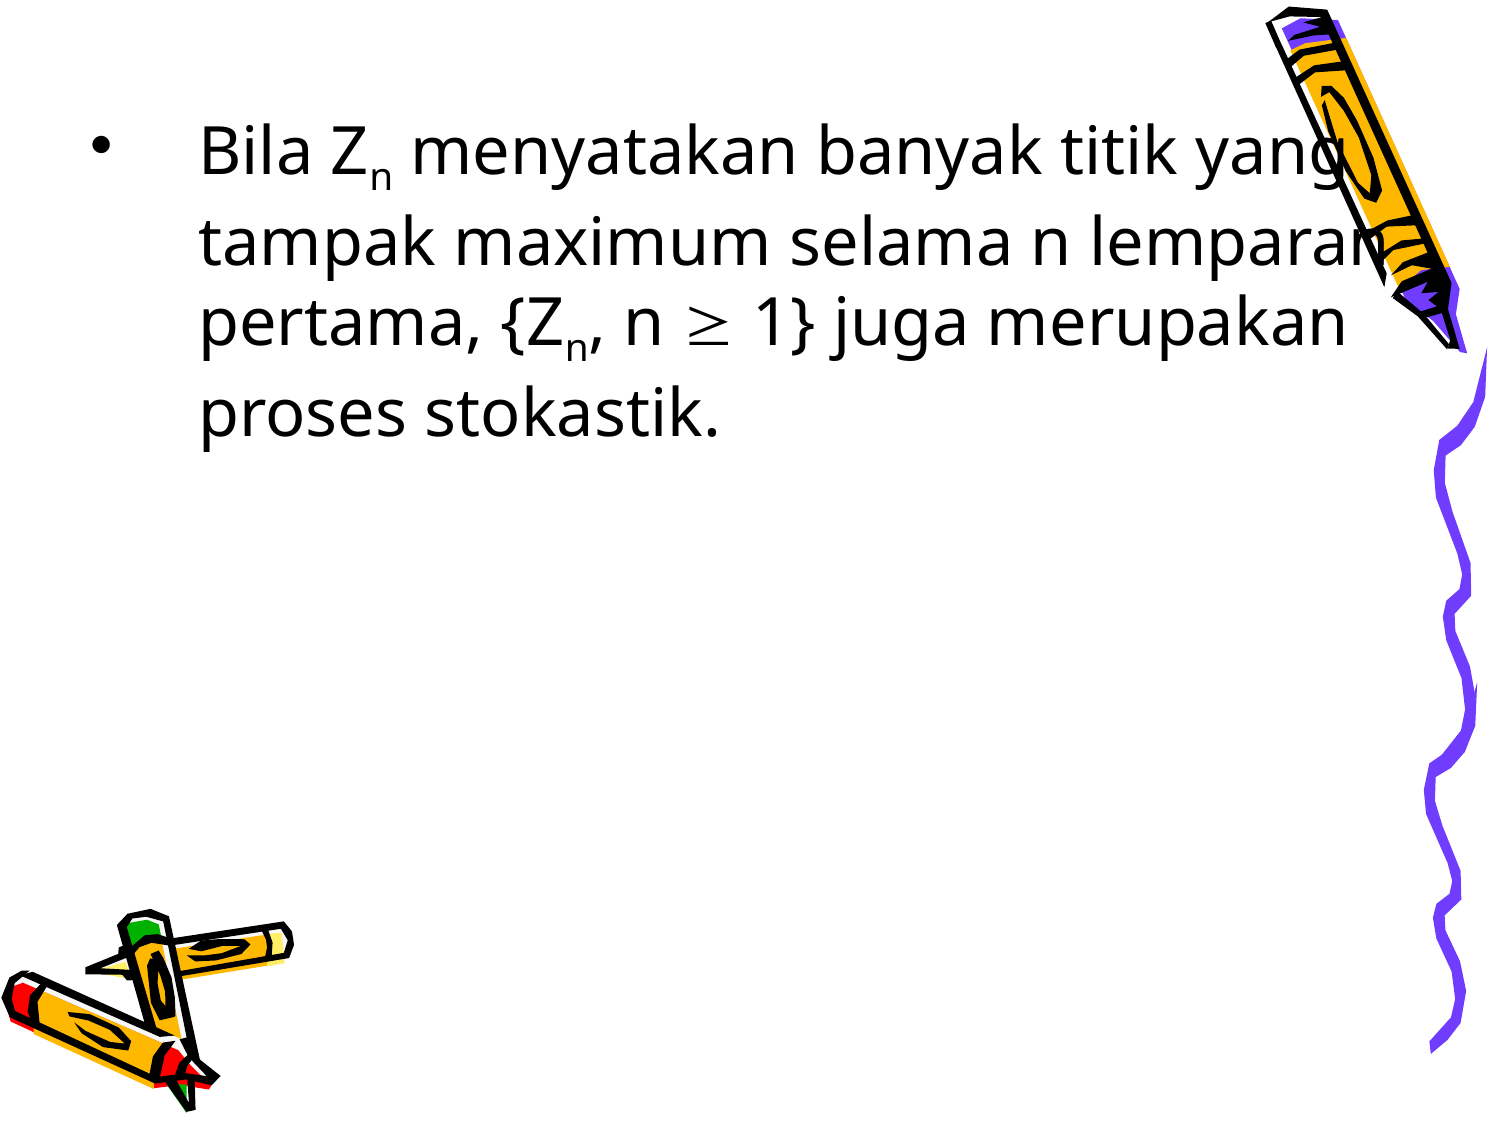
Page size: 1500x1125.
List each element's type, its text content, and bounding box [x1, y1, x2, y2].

list Bila Zn menyatakan banyak titik yang tampak maximum selama n lemparan pertama, {Zn, n  1} juga merupakan proses stokastik. [74, 99, 1426, 1006]
